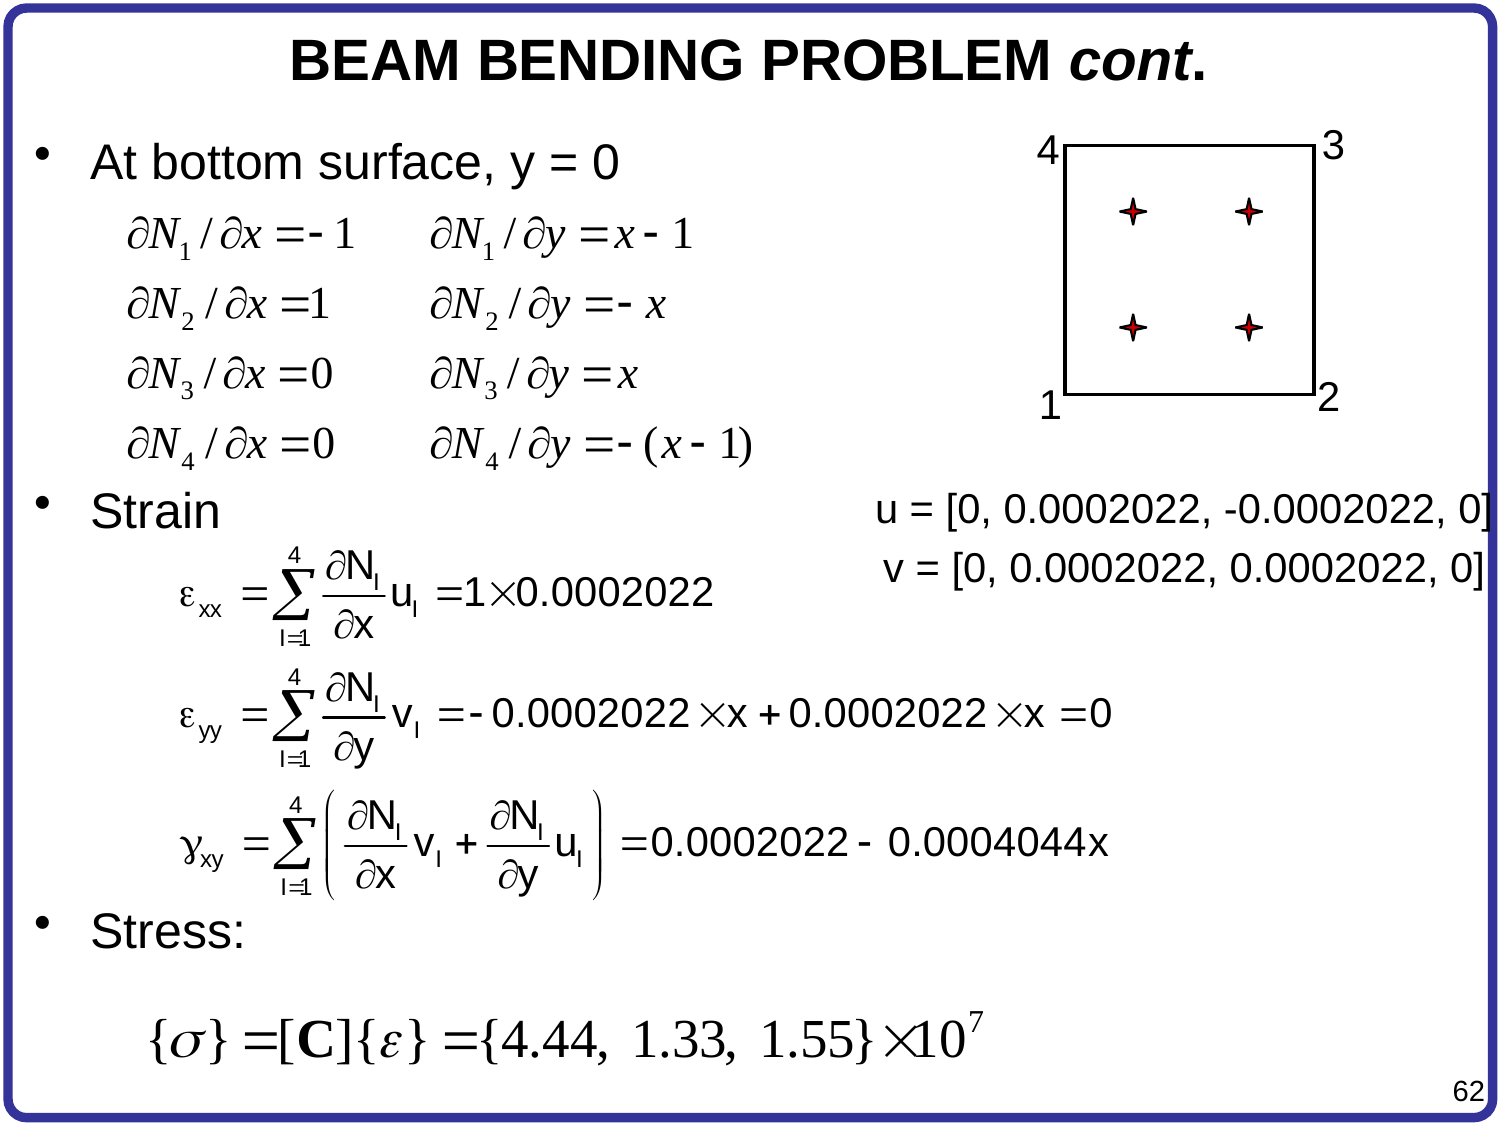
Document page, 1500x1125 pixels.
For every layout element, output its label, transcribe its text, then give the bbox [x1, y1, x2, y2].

text_box 4 [965, 115, 1131, 181]
text_box 2 [1246, 362, 1412, 427]
text_box [1235, 313, 1263, 342]
text_box u = [0, 0.0002022, -0.0002022, 0] v = [0, 0.0002022, 0.0002022, 0] [785, 474, 1500, 599]
text_box [1065, 145, 1314, 395]
list At bottom surface, y = 0 Strain Stress: [18, 121, 1481, 1012]
text_box 1 [967, 370, 1134, 435]
picture [146, 1002, 990, 1078]
title BEAM BENDING PROBLEM cont. [6, 7, 1492, 106]
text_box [175, 540, 1118, 906]
picture [123, 207, 758, 477]
text_box [1119, 313, 1147, 342]
text_box [1235, 197, 1263, 226]
text_box [1119, 197, 1147, 226]
text_box 3 [1250, 110, 1417, 176]
